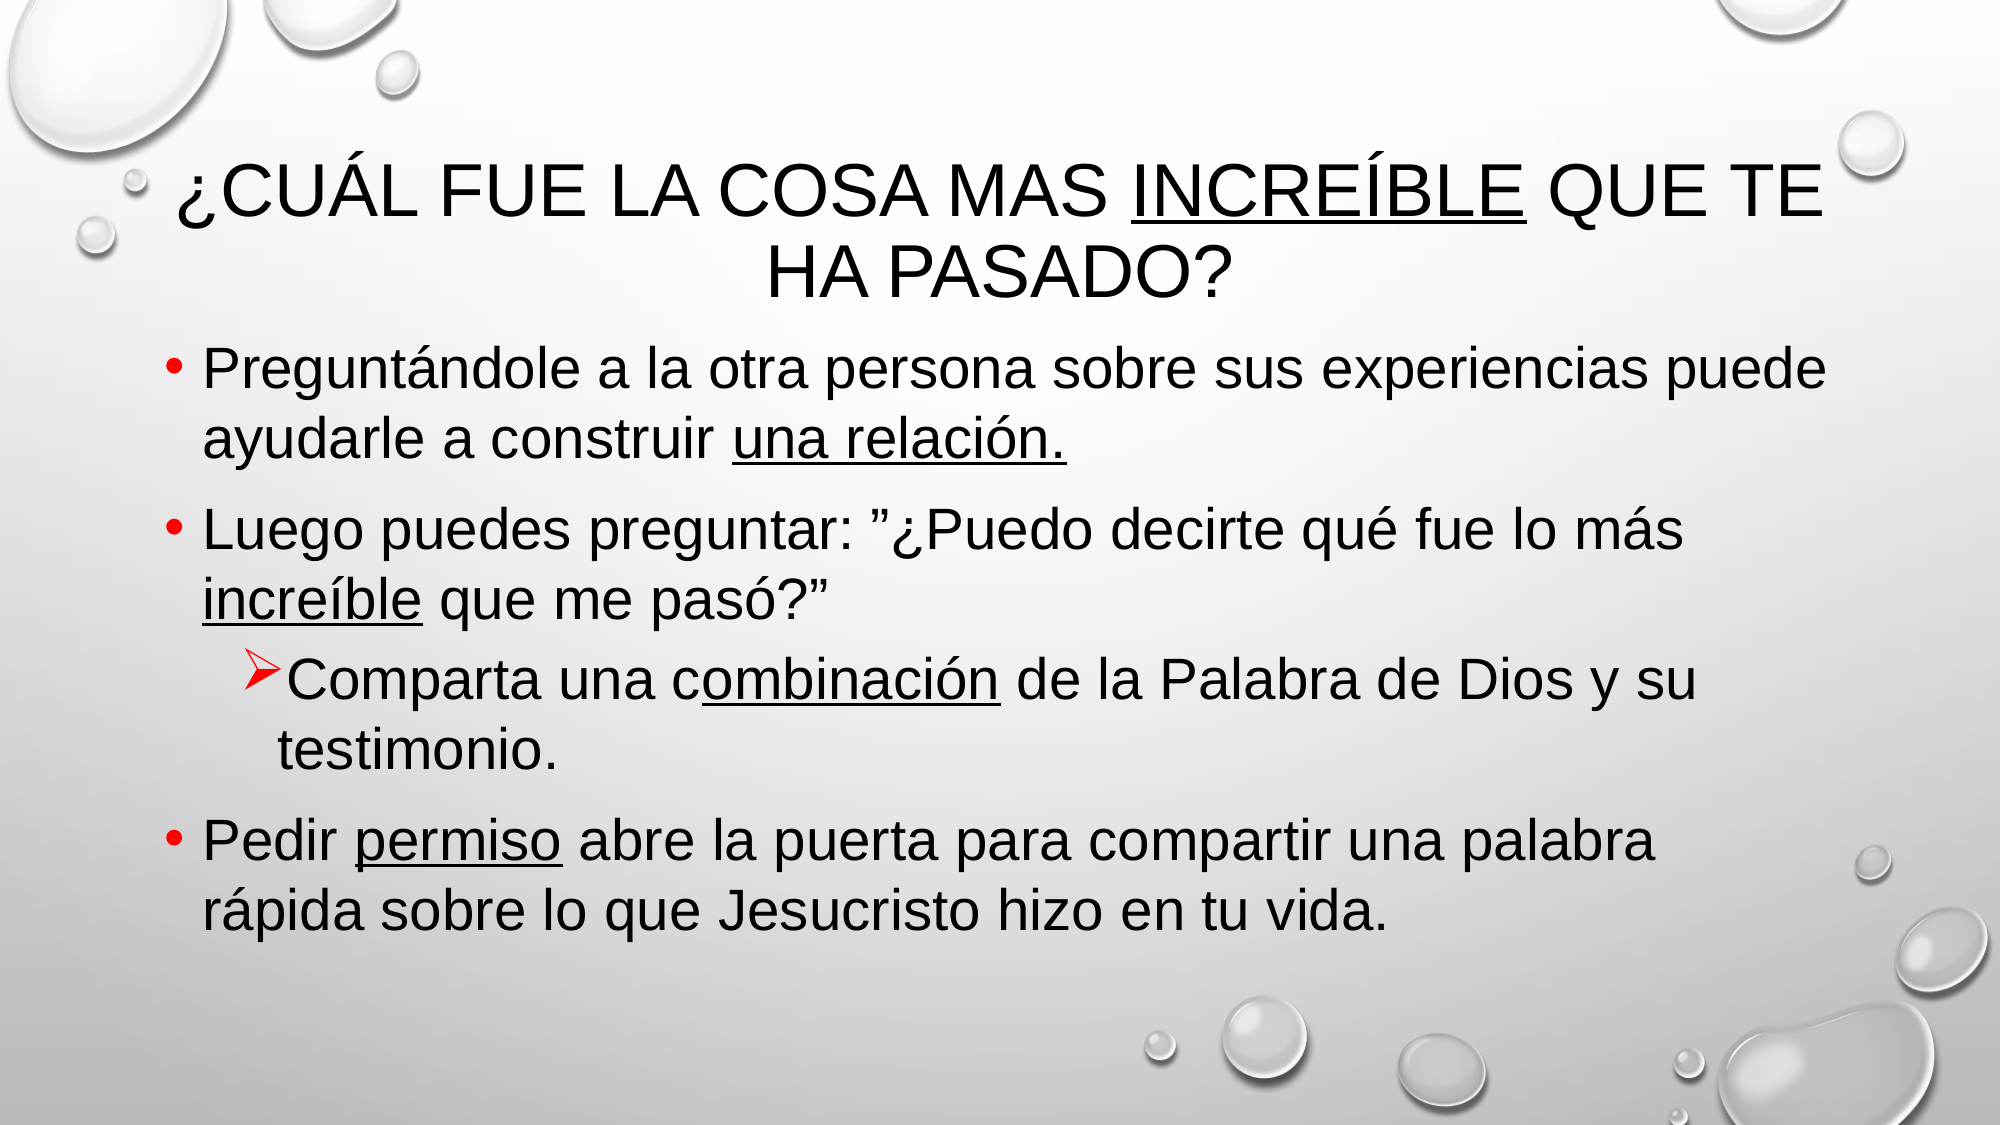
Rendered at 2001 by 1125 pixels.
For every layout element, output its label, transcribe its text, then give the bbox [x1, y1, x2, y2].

list Preguntándole a la otra persona sobre sus experiencias puede ayudarle a construir una relación. Luego puedes preguntar: ”¿Puedo decirte qué fue lo más increíble que me pasó?” Comparta una combinación de la Palabra de Dios y su testimonio. Pedir permiso abre la puerta para compartir una palabra rápida sobre lo que Jesucristo hizo en tu vida. [149, 322, 1850, 1081]
title ¿Cuál FUE LA COSA MAS increíble que te ha pasado? [149, 101, 1851, 364]
picture [0, 0, 2000, 1125]
